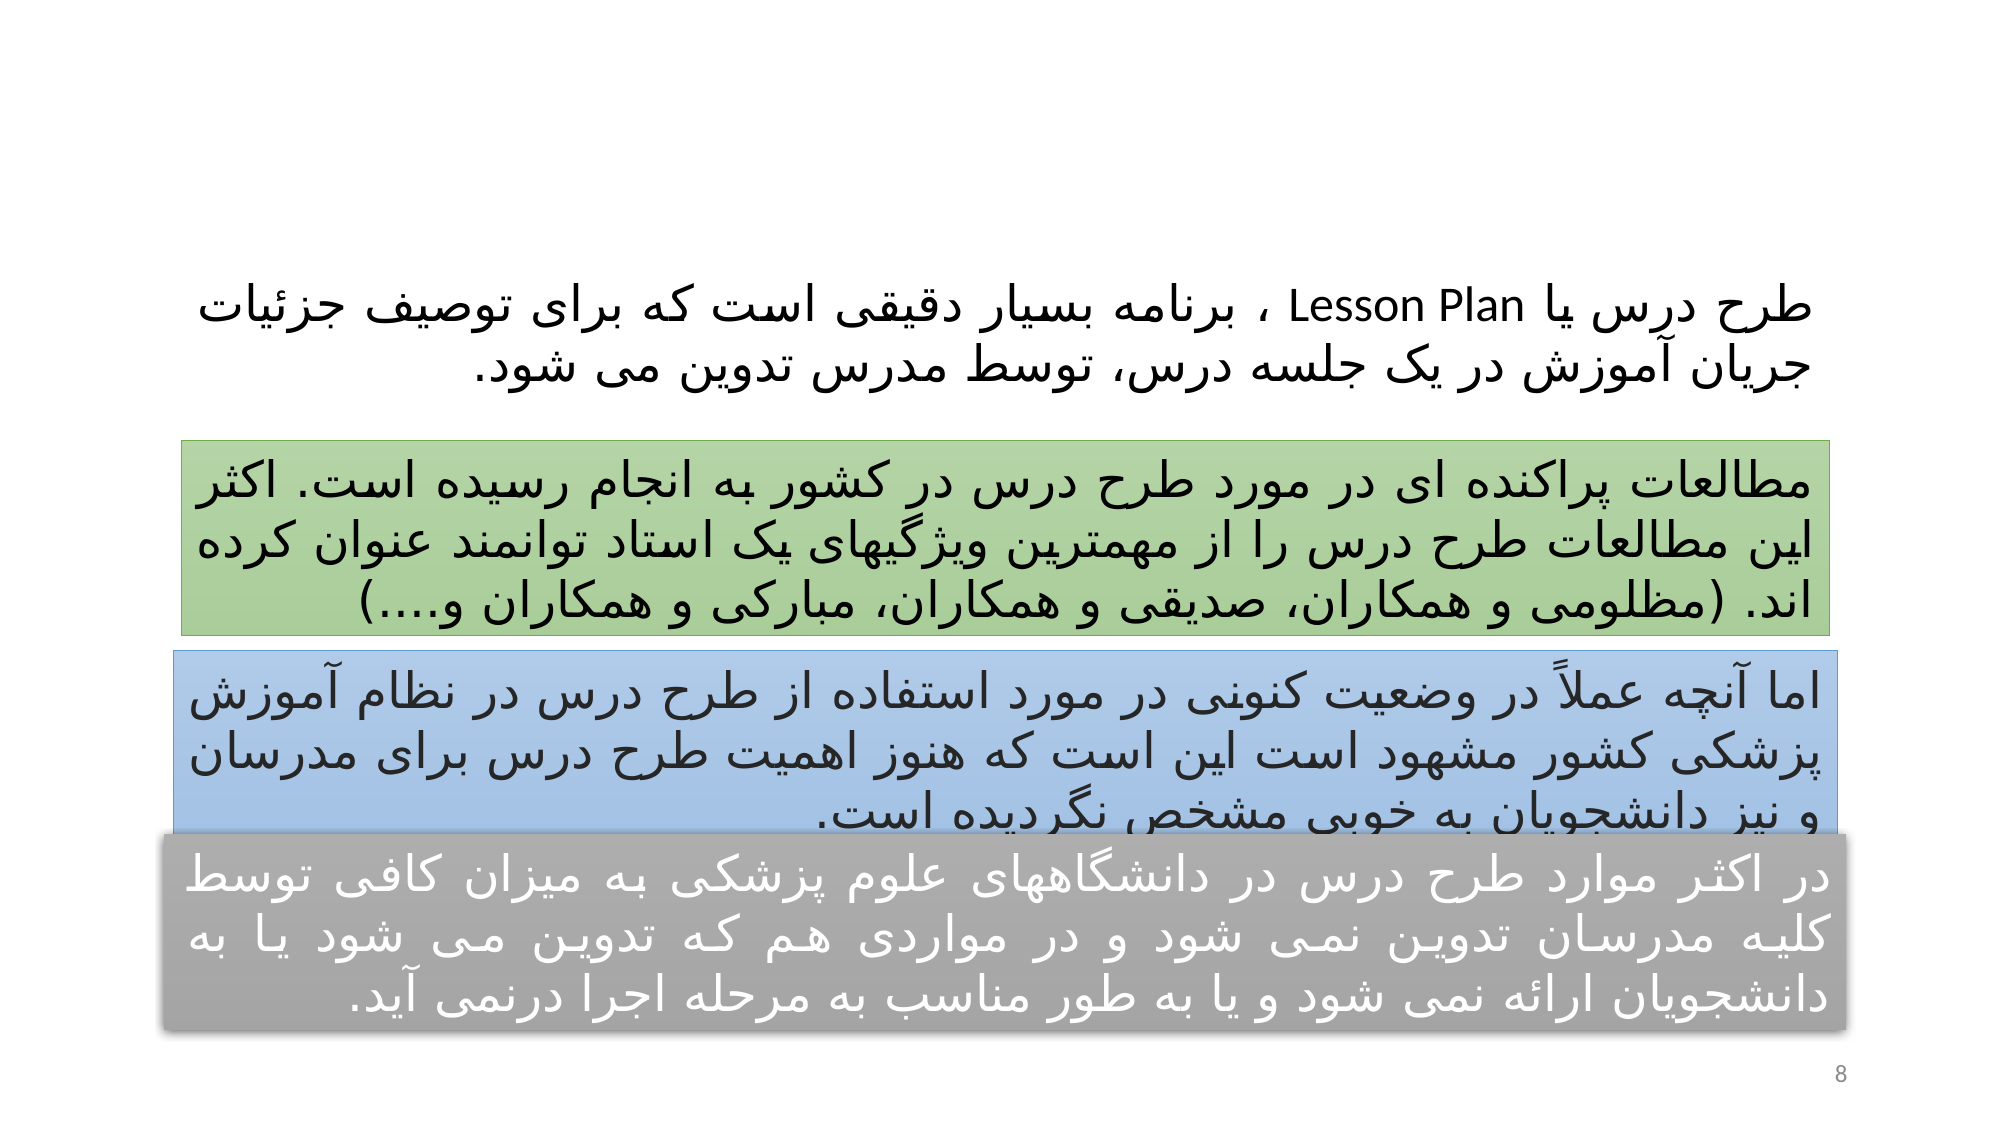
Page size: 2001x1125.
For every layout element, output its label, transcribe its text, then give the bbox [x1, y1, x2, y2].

text_box در اکثر موارد طرح درس در دانشگاههای علوم پزشکی به میزان کافی توسط کلیه مدرسان تدوین نمی شود و در مواردی هم که تدوین می شود یا به دانشجویان ارائه نمی شود و یا به طور مناسب به مرحله اجرا درنمی آید. [164, 834, 1847, 1030]
text_box اما آنچه عملاً در وضعیت کنونی در مورد استفاده از طرح درس در نظام آموزش پزشکی کشور مشهود است این است که هنوز اهمیت طرح درس برای مدرسان و نیز دانشجویان به خوبی مشخص نگردیده است. [173, 650, 1838, 828]
text_box طرح درس یا Lesson Plan ، برنامه بسیار دقیقی است که برای توصیف جزئیات جریان آموزش در یک جلسه درس، توسط مدرس تدوین می شود. [181, 264, 1830, 400]
slide_number 8 [1412, 1042, 1863, 1103]
text_box مطالعات پراکنده ای در مورد طرح درس در کشور به انجام رسیده است. اکثر این مطالعات طرح درس را از مهمترین ویژگیهای یک استاد توانمند عنوان کرده اند. (مظلومی و همکاران، صدیقی و همکاران، مبارکی و همکاران و....) [181, 440, 1830, 636]
